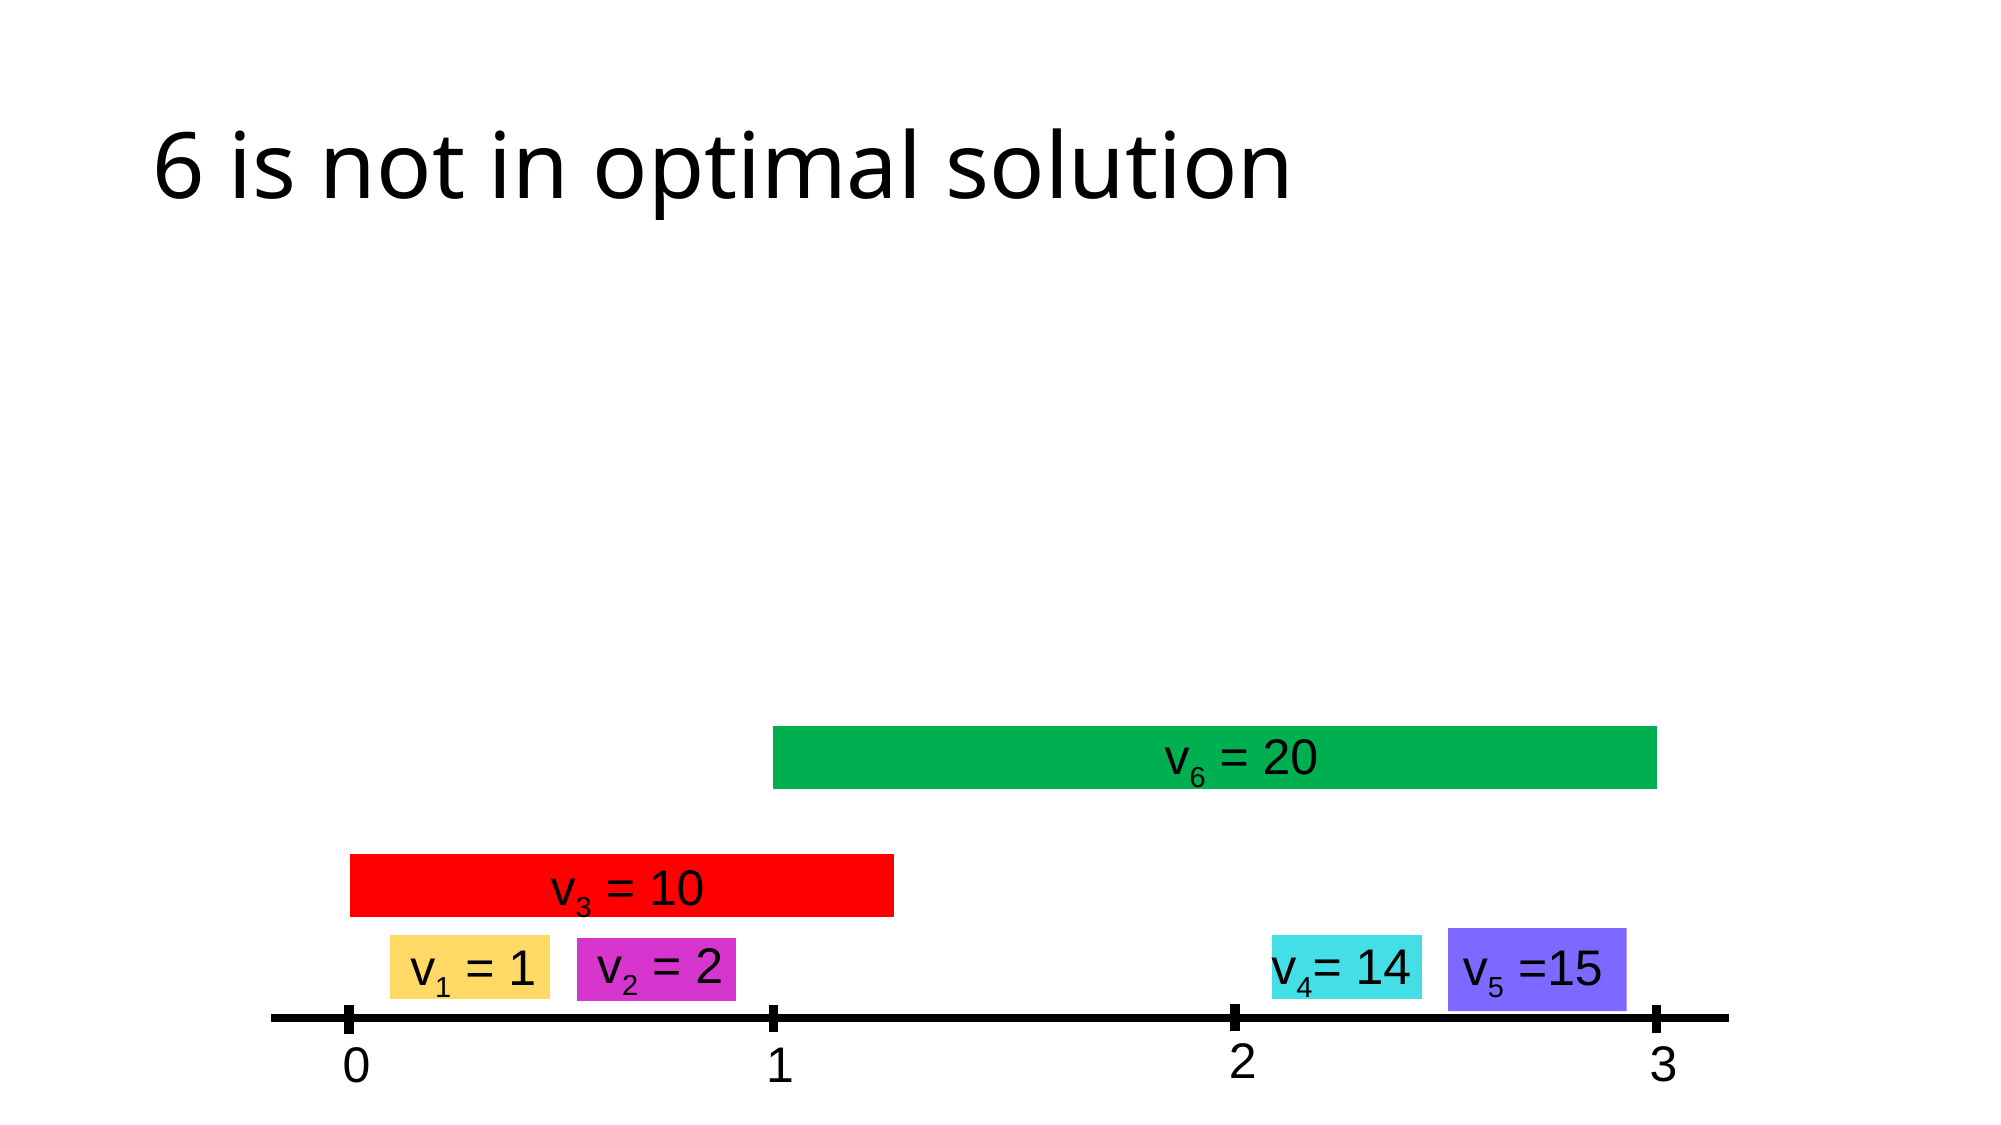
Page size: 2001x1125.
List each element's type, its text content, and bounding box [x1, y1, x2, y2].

text_box 0 [327, 1025, 368, 1100]
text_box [773, 717, 1657, 794]
text_box [1661, 1014, 1729, 1022]
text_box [348, 927, 578, 1034]
title 6 is not in optimal solution [137, 59, 1863, 278]
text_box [350, 847, 893, 924]
text_box v5 =15 [1448, 928, 1627, 1012]
text_box 3 [1634, 1023, 1676, 1099]
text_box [1256, 927, 1441, 1004]
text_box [577, 925, 774, 1032]
text_box [271, 1014, 344, 1022]
text_box 1 [751, 1024, 792, 1100]
text_box [778, 1014, 1230, 1022]
text_box [1240, 1014, 1652, 1022]
text_box 2 [1214, 1021, 1255, 1096]
